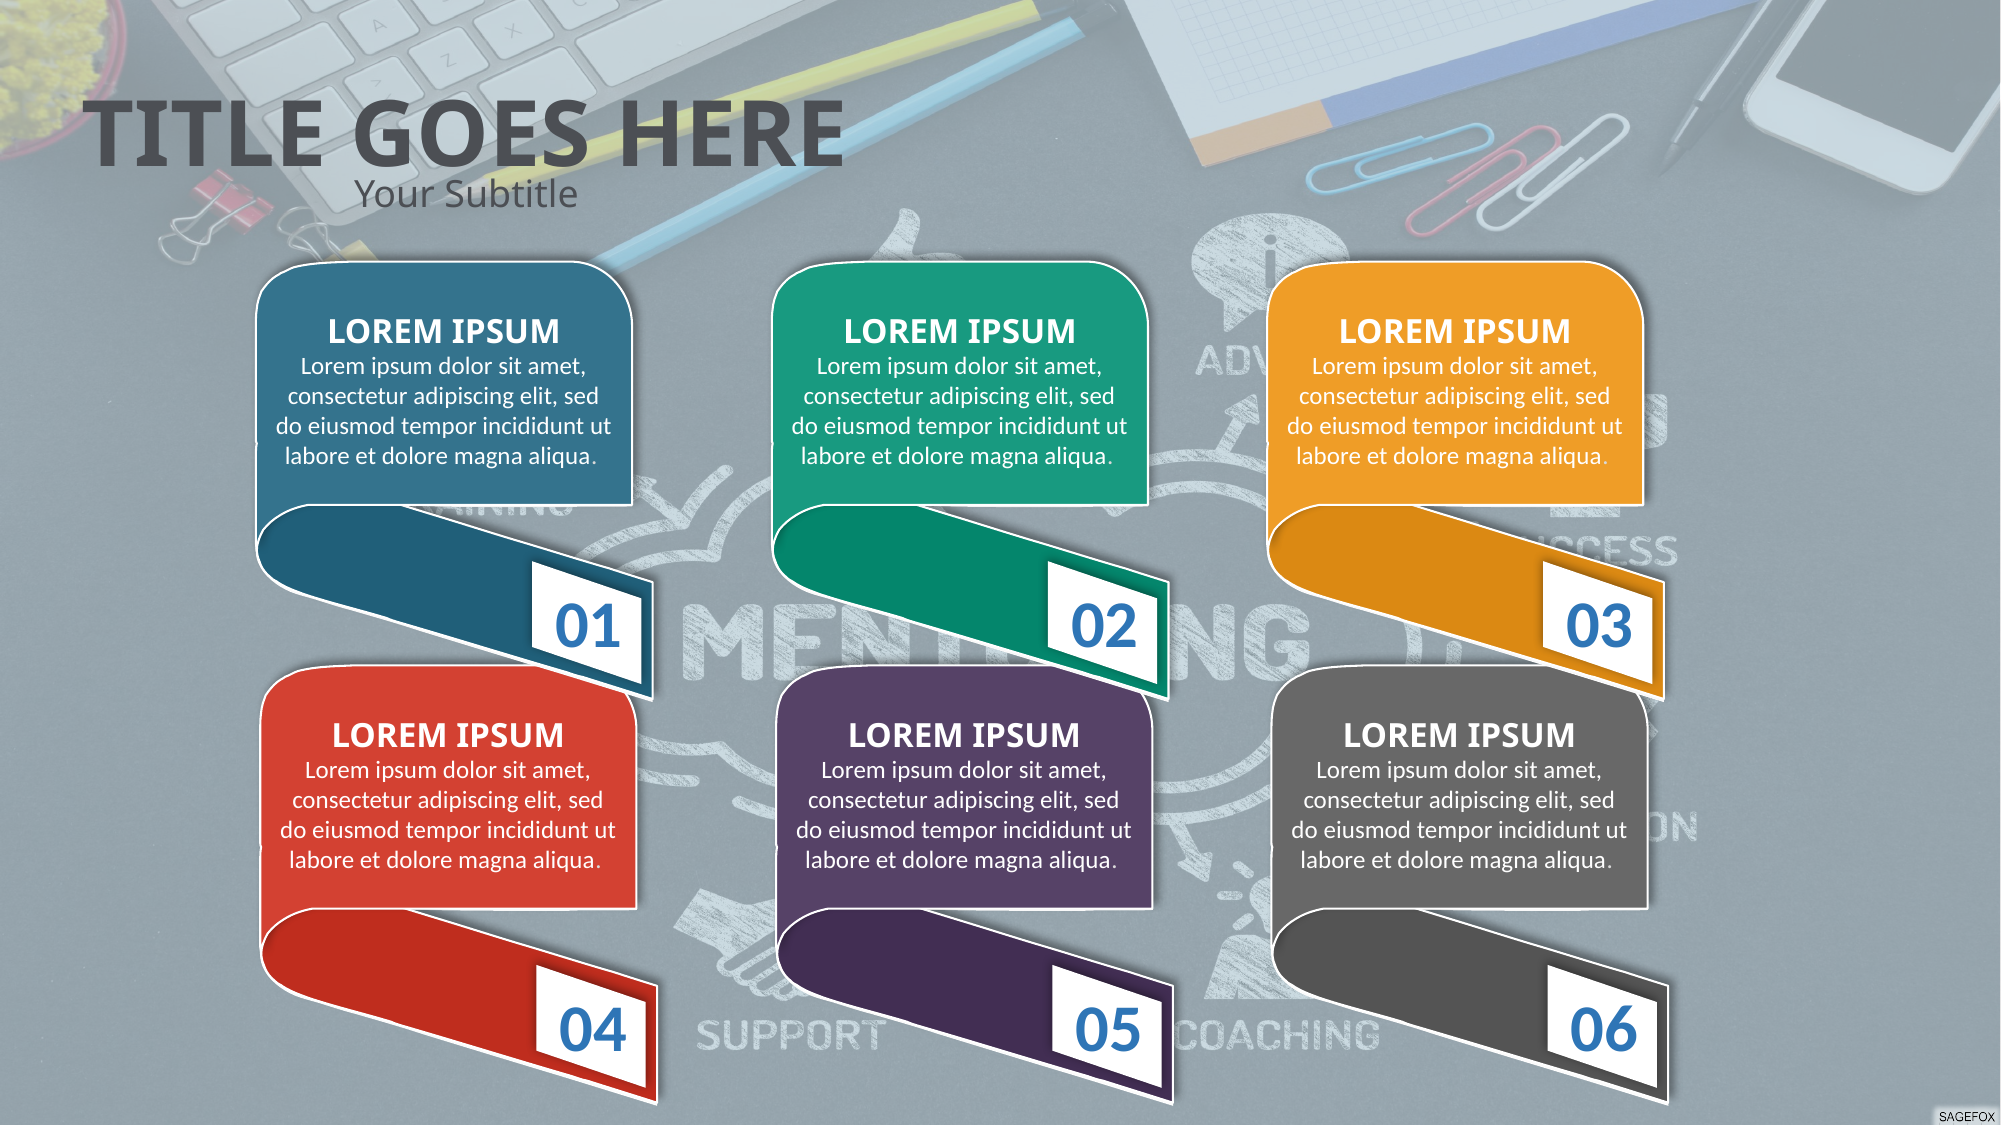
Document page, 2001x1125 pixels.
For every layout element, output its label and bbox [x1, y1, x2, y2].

text_box [13, 66, 918, 224]
text_box [1271, 700, 1648, 955]
text_box [776, 700, 1153, 955]
text_box [1271, 858, 1669, 1103]
text_box [260, 858, 658, 1103]
text_box [1267, 261, 1644, 552]
text_box [255, 261, 633, 552]
text_box [256, 455, 653, 700]
text_box [771, 455, 1169, 700]
picture [1936, 1111, 1997, 1125]
text_box [1267, 455, 1664, 700]
text_box [776, 858, 1173, 1103]
text_box [260, 700, 637, 955]
text_box [771, 261, 1148, 552]
